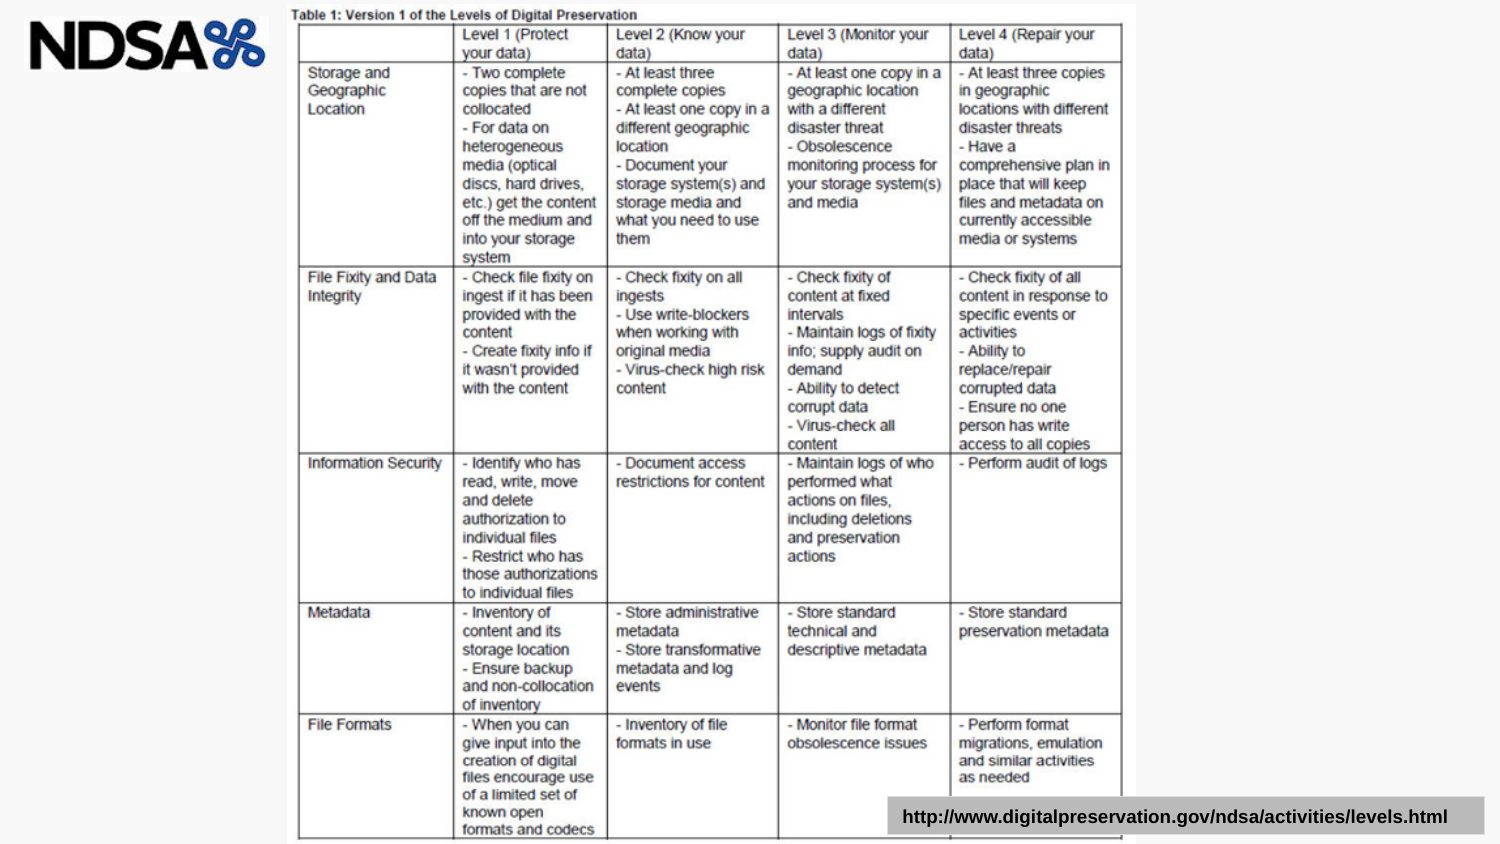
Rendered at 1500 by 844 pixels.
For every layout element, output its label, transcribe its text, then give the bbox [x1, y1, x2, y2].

text_box http://www.digitalpreservation.gov/ndsa/activities/levels.html [1146, 796, 1485, 835]
picture [24, 16, 270, 73]
picture [287, 4, 1137, 844]
